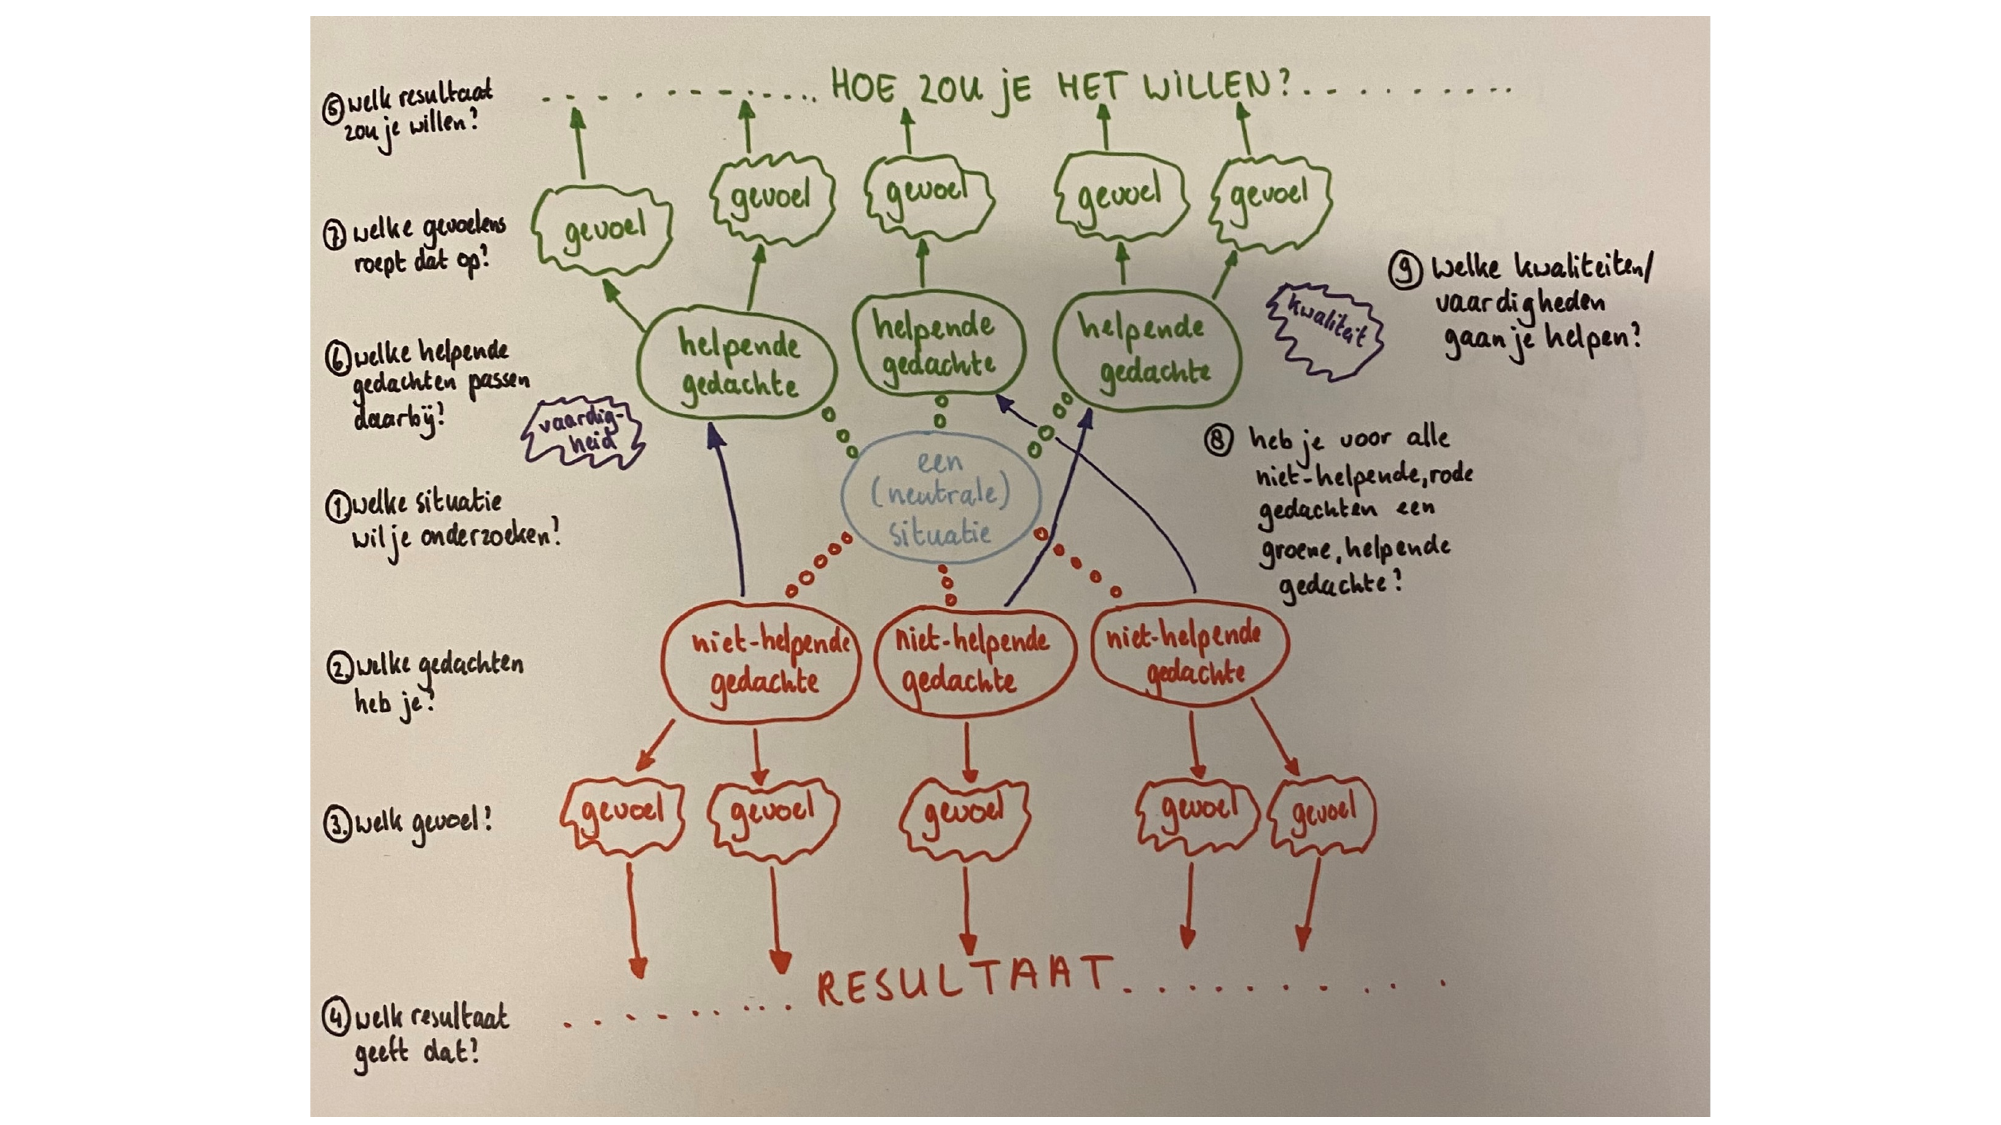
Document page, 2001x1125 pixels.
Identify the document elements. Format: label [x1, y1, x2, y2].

list [310, 15, 1711, 1117]
